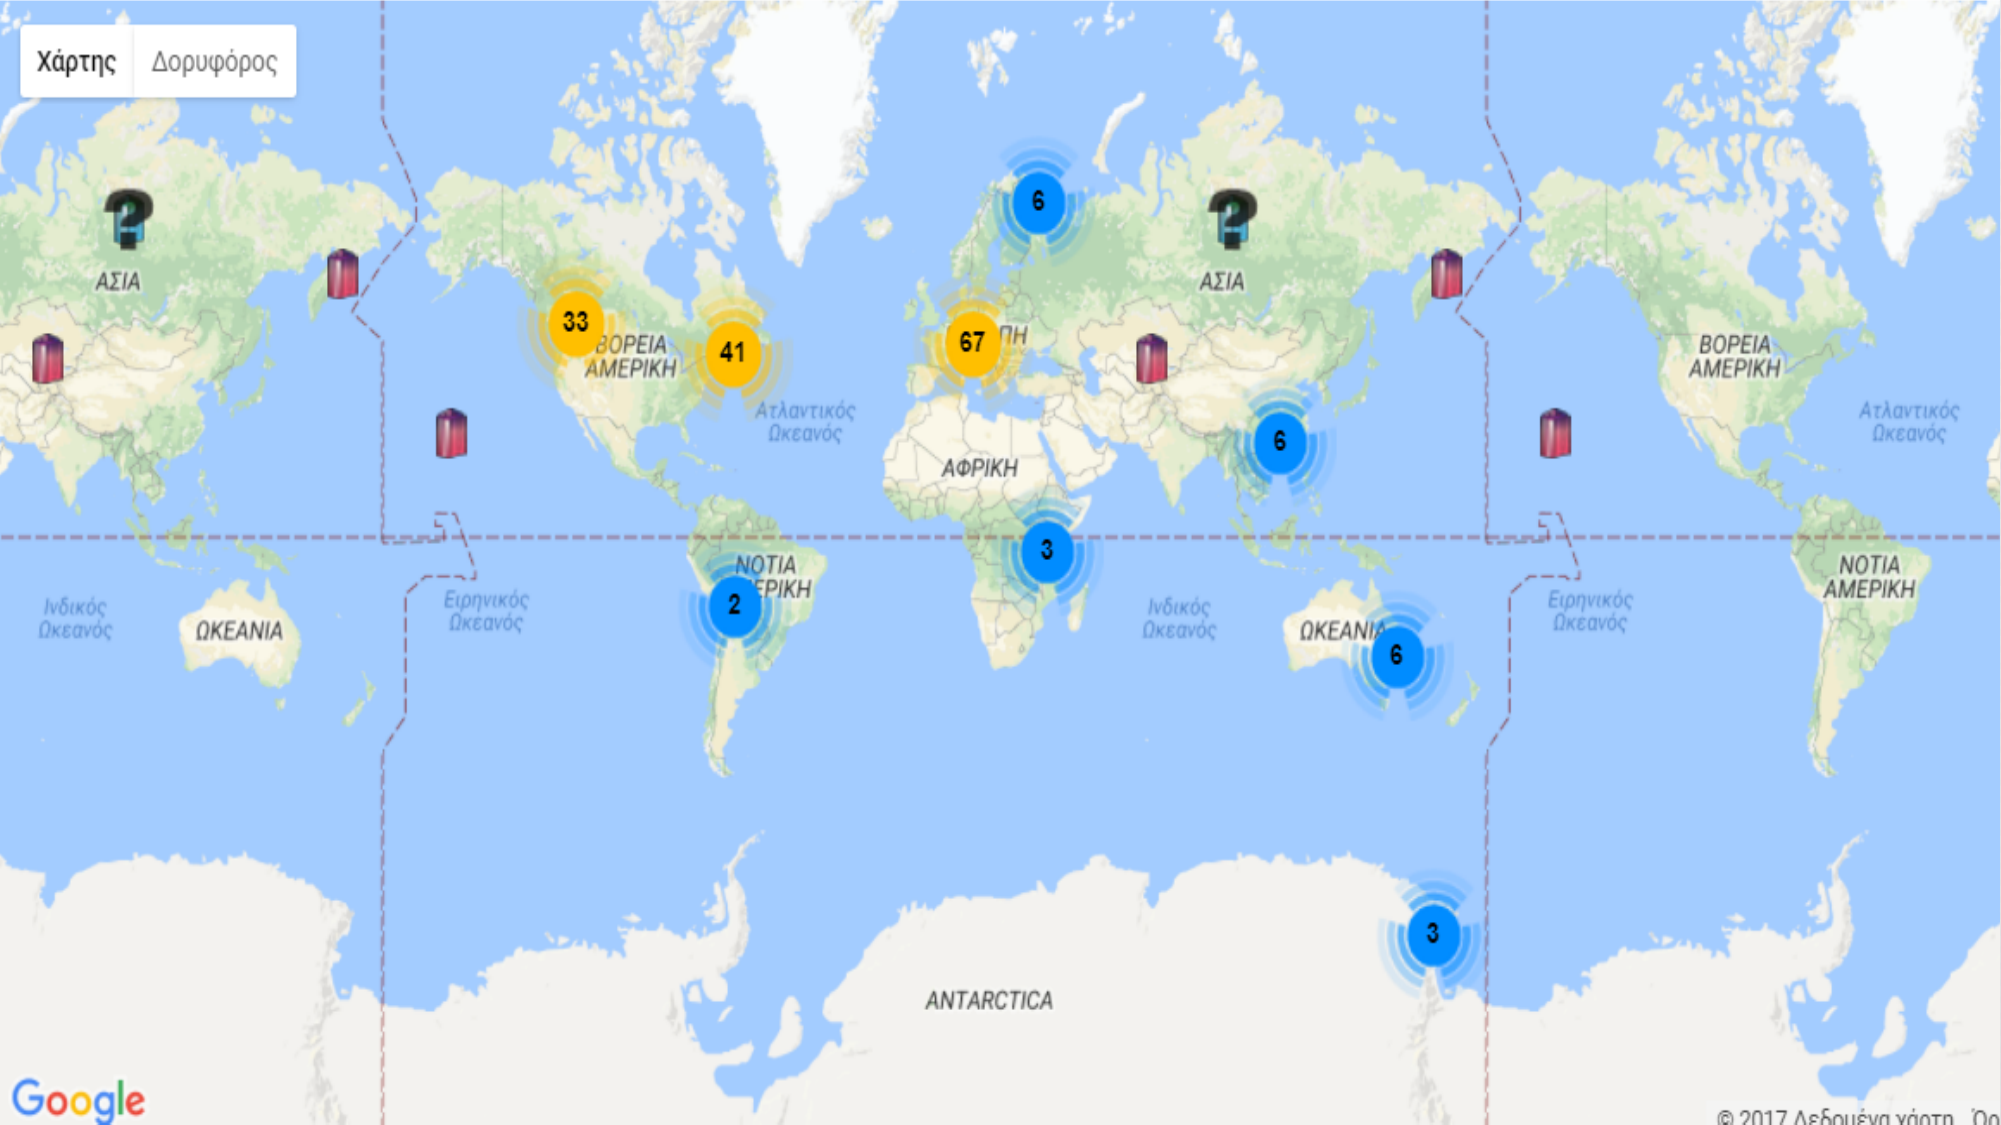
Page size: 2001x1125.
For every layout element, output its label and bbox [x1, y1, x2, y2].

list [0, 0, 2000, 1125]
